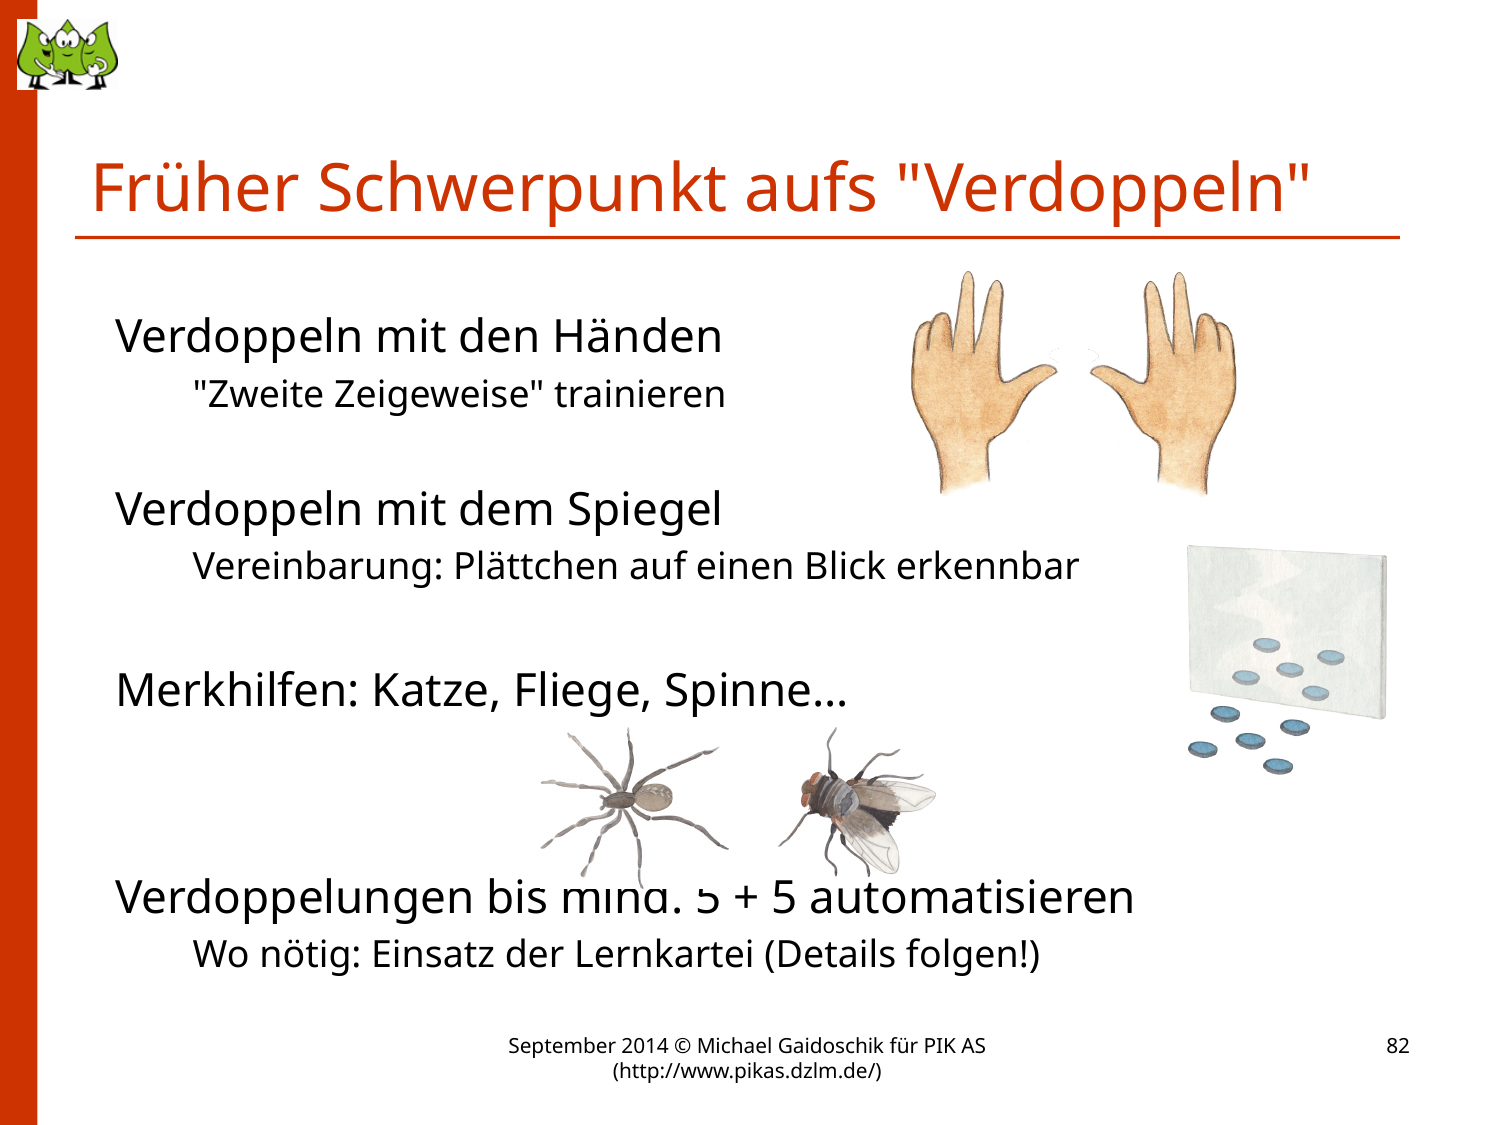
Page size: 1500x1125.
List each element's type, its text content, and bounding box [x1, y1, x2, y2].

slide_number 82 [1074, 1024, 1426, 1101]
picture [909, 252, 1059, 496]
picture [540, 727, 729, 890]
picture [778, 727, 936, 877]
title Früher Schwerpunkt aufs "Verdoppeln" [74, 45, 1426, 233]
picture [1088, 253, 1238, 498]
picture [17, 19, 118, 90]
list Verdoppeln mit den Händen "Zweite Zeigeweise" trainieren Verdoppeln mit dem Spiegel Vereinbarung: Plättchen auf einen Blick erkennbar Merkhilfen: Katze, Fliege, Spinne… Verdoppelungen bis mind. 5 + 5 automatisieren Wo nötig: Einsatz der Lernkartei (Details folgen!) [100, 266, 1412, 1012]
footer September 2014 © Michael Gaidoschik für PIK AS (http://www.pikas.dzlm.de/) [430, 1024, 1070, 1101]
picture [1186, 545, 1387, 775]
